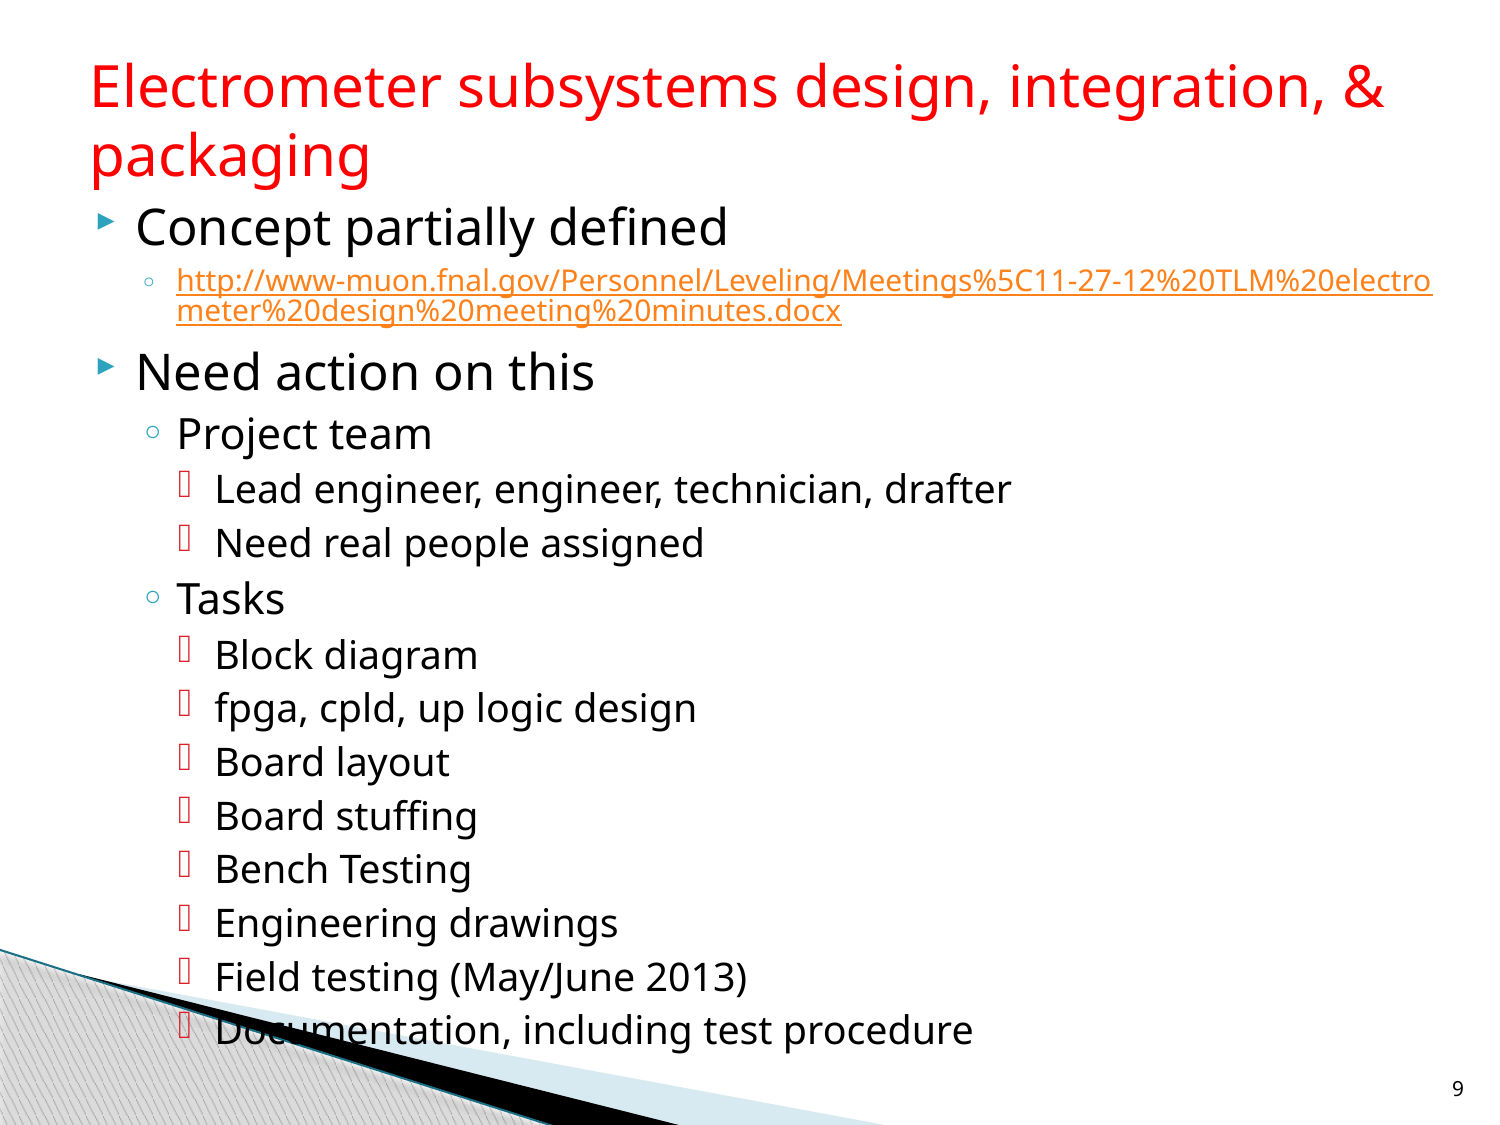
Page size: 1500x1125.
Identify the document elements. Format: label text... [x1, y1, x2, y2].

list Concept partially defined http://www-muon.fnal.gov/Personnel/Leveling/Meetings%5C11-27-12%20TLM%20electrometer%20design%20meeting%20minutes.docx Need action on this Project team Lead engineer, engineer, technician, drafter Need real people assigned Tasks Block diagram fpga, cpld, up logic design Board layout Board stuffing Bench Testing Engineering drawings Field testing (May/June 2013) Documentation, including test procedure [62, 187, 1463, 1038]
slide_number 9 [1418, 1051, 1479, 1112]
title Electrometer subsystems design, integration, & packaging [75, 24, 1425, 213]
